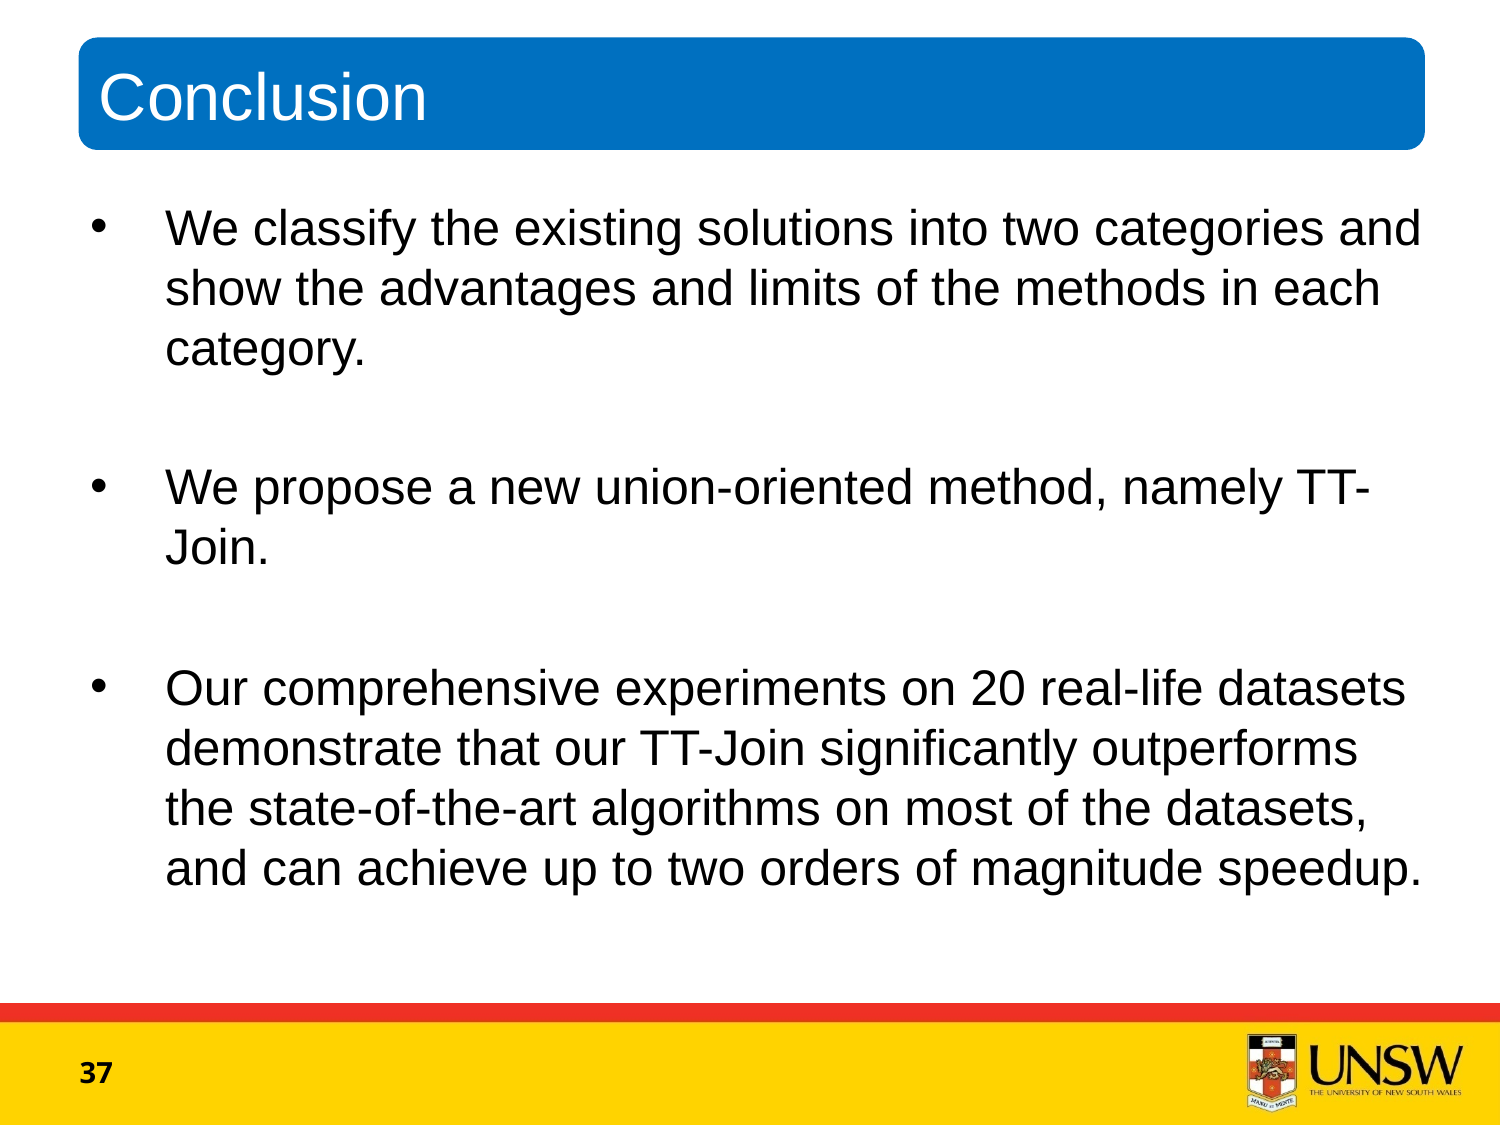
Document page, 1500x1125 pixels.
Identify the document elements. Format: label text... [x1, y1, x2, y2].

text_box Conclusion [76, 35, 1428, 153]
list We classify the existing solutions into two categories and show the advantages and limits of the methods in each category. We propose a new union-oriented method, namely TT-Join. Our comprehensive experiments on 20 real-life datasets demonstrate that our TT-Join significantly outperforms the state-of-the-art algorithms on most of the datasets, and can achieve up to two orders of magnitude speedup. [75, 187, 1450, 925]
picture [0, 1003, 1500, 1125]
